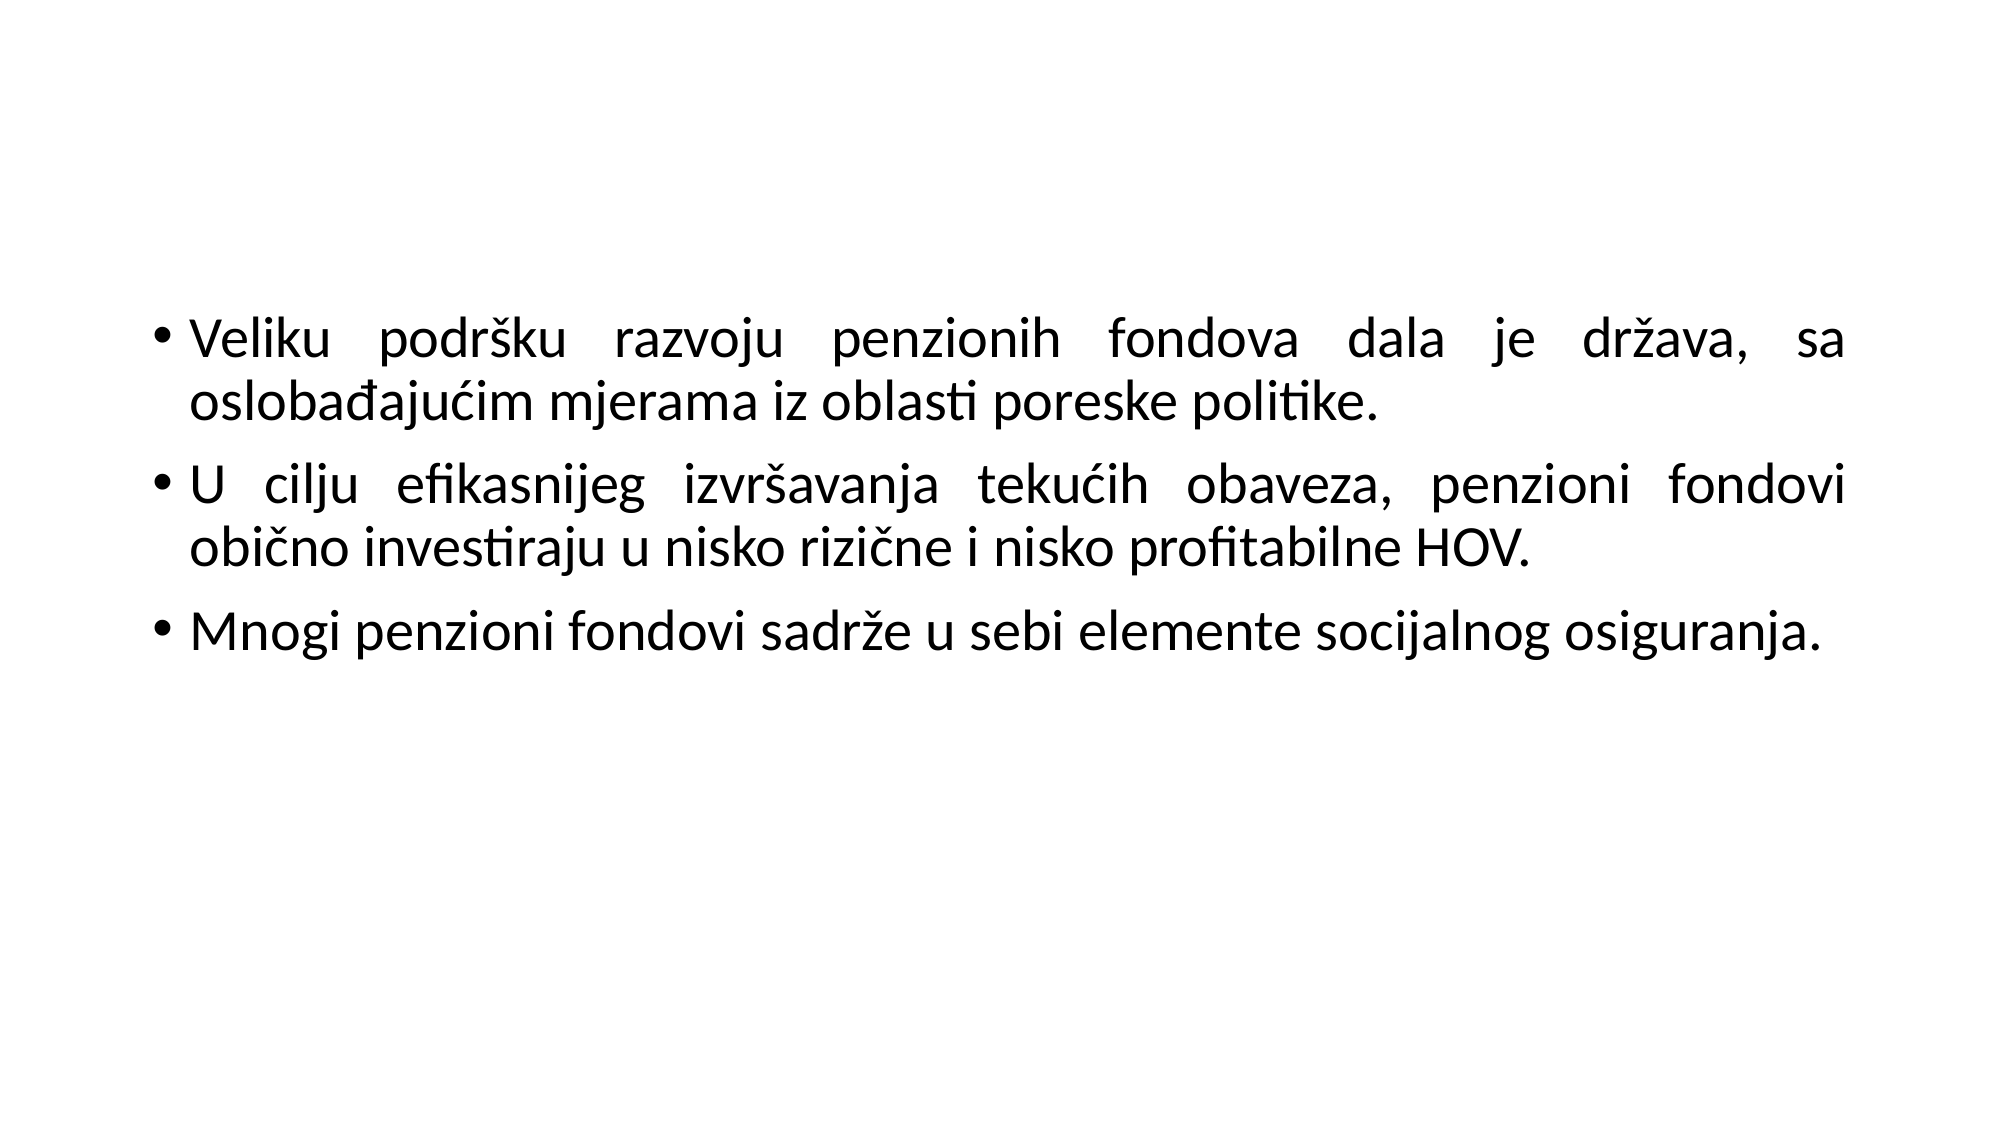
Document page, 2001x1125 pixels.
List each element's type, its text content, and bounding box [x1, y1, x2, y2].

list Veliku podršku razvoju penzionih fondova dala je država, sa oslobađajućim mjerama iz oblasti poreske politike. U cilju efikasnijeg izvršavanja tekućih obaveza, penzioni fondovi obično investiraju u nisko rizične i nisko profitabilne HOV. Mnogi penzioni fondovi sadrže u sebi elemente socijalnog osiguranja. [137, 299, 1863, 1014]
